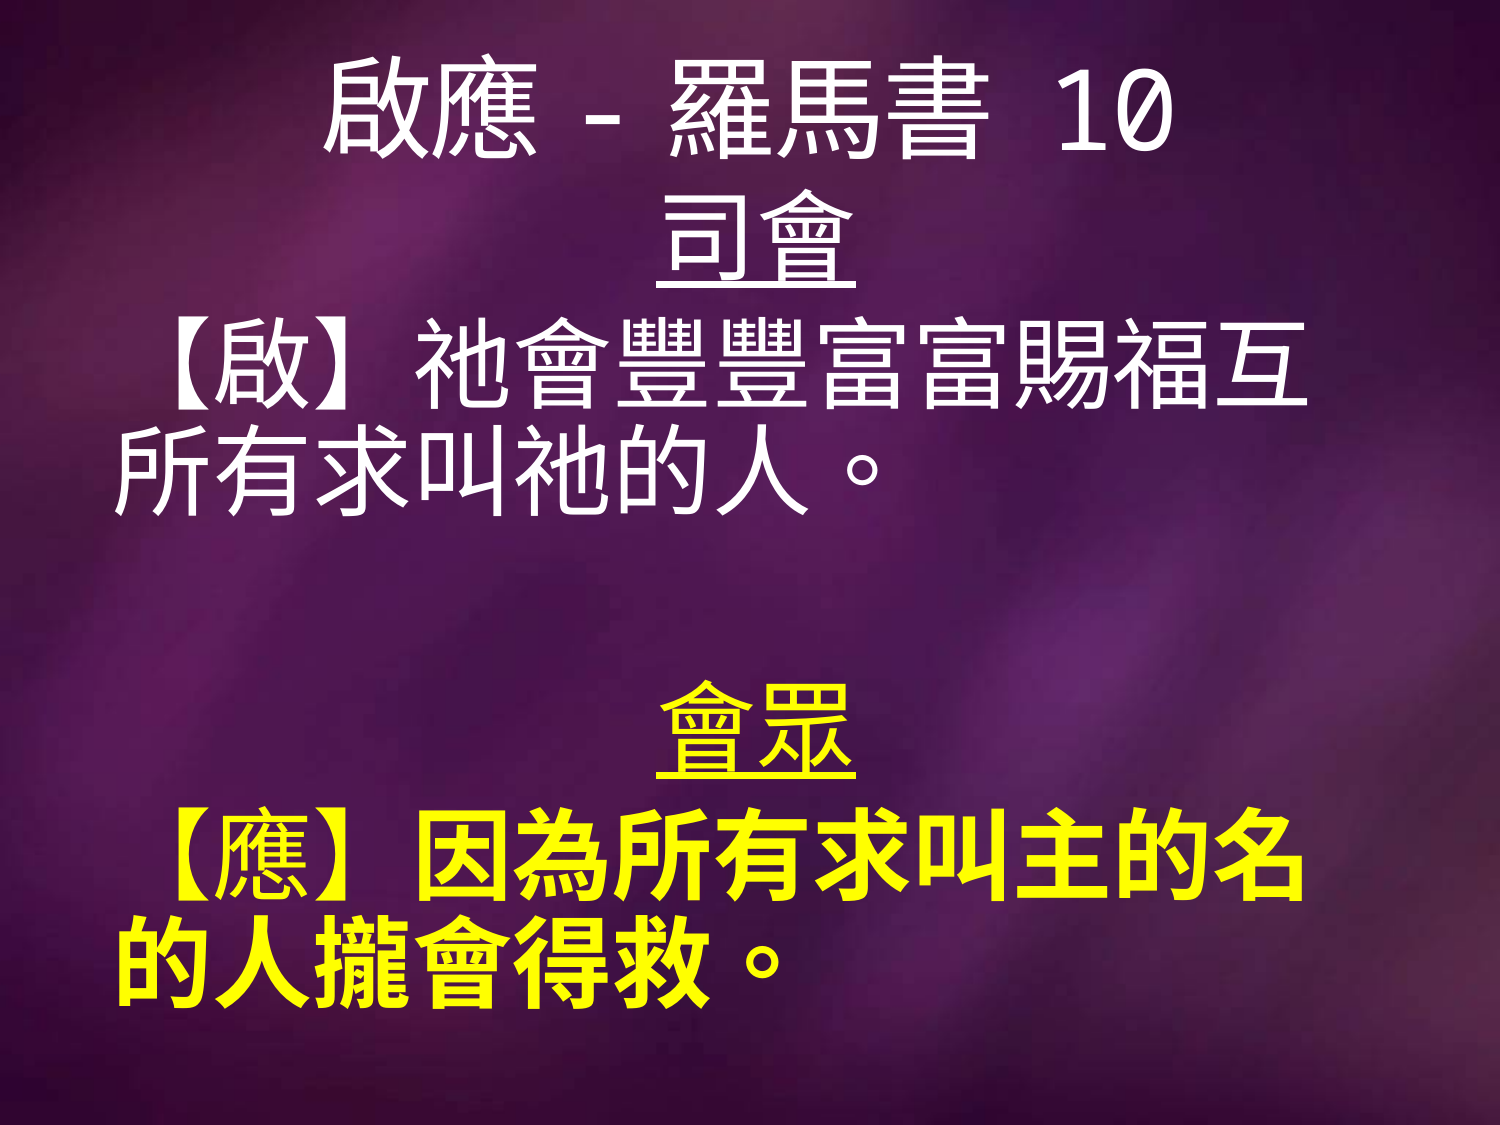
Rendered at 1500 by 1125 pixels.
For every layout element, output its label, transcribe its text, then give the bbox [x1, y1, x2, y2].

title 啟應-羅馬書 10 [62, 37, 1438, 174]
picture [0, 0, 1500, 1125]
list 司會 【啟】祂會豐豐富富賜福互所有求叫祂的人。 會眾 【應】因為所有求叫主的名的人攏會得救。 [112, 186, 1400, 1048]
